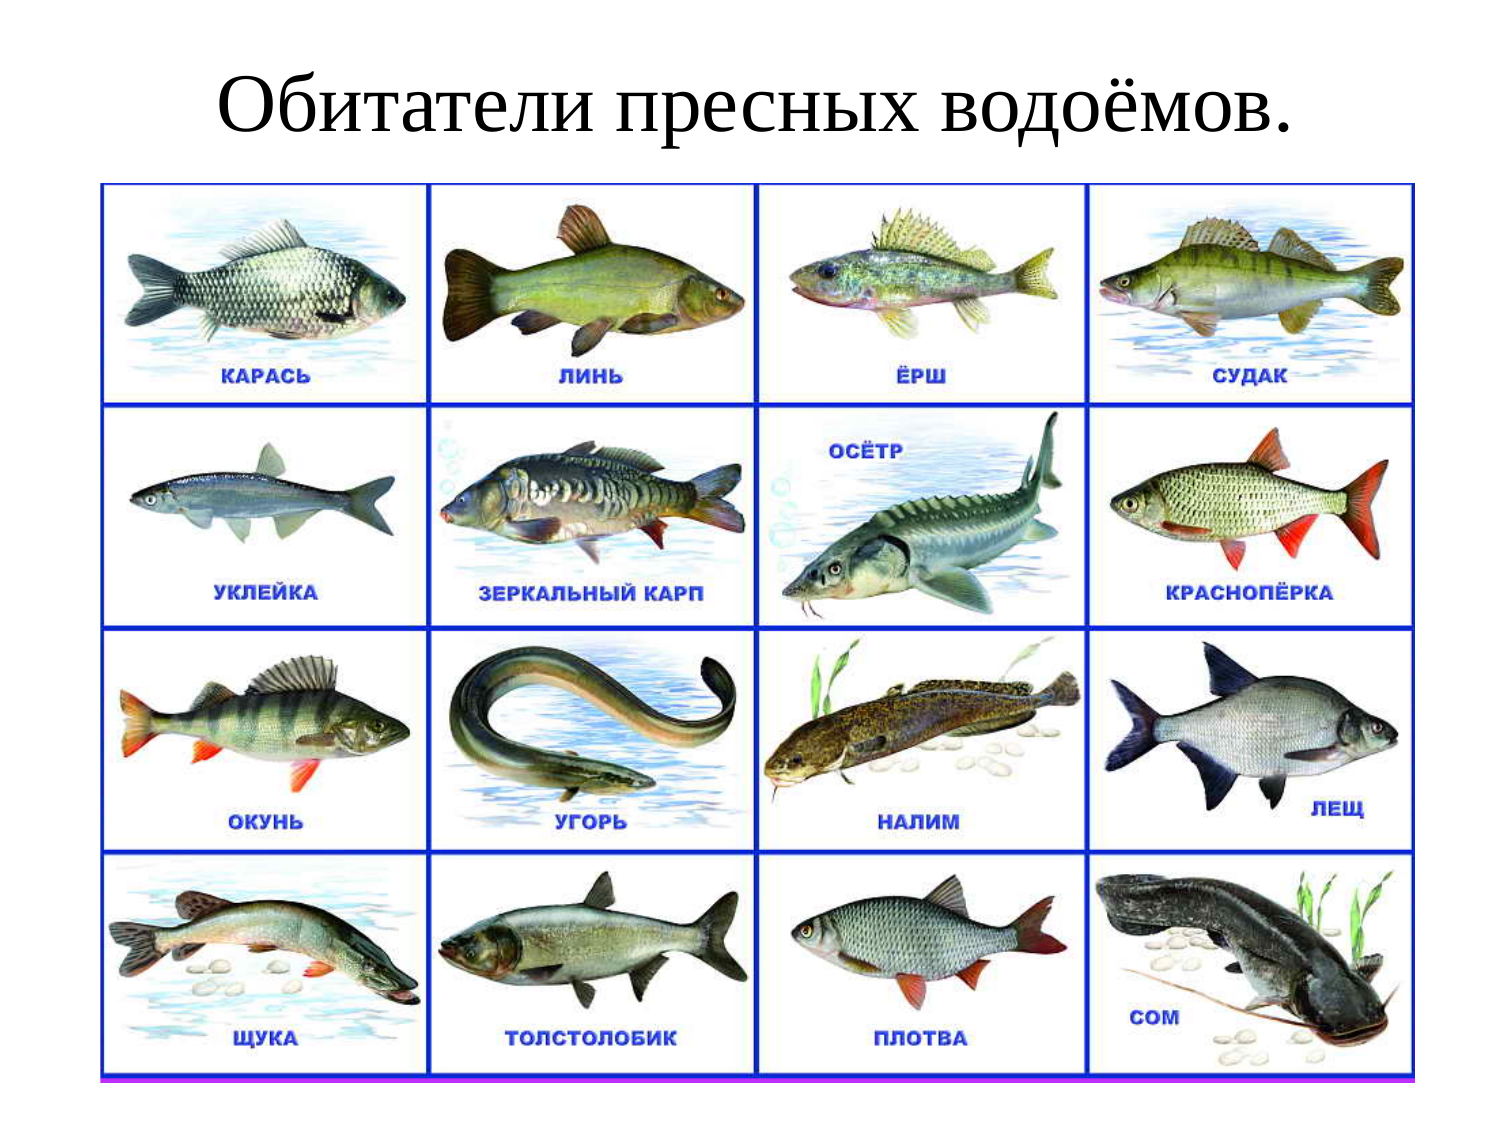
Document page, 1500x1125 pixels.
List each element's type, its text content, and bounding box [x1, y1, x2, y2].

picture [100, 183, 1416, 1083]
text_box Обитатели пресных водоёмов. [159, 40, 1353, 156]
